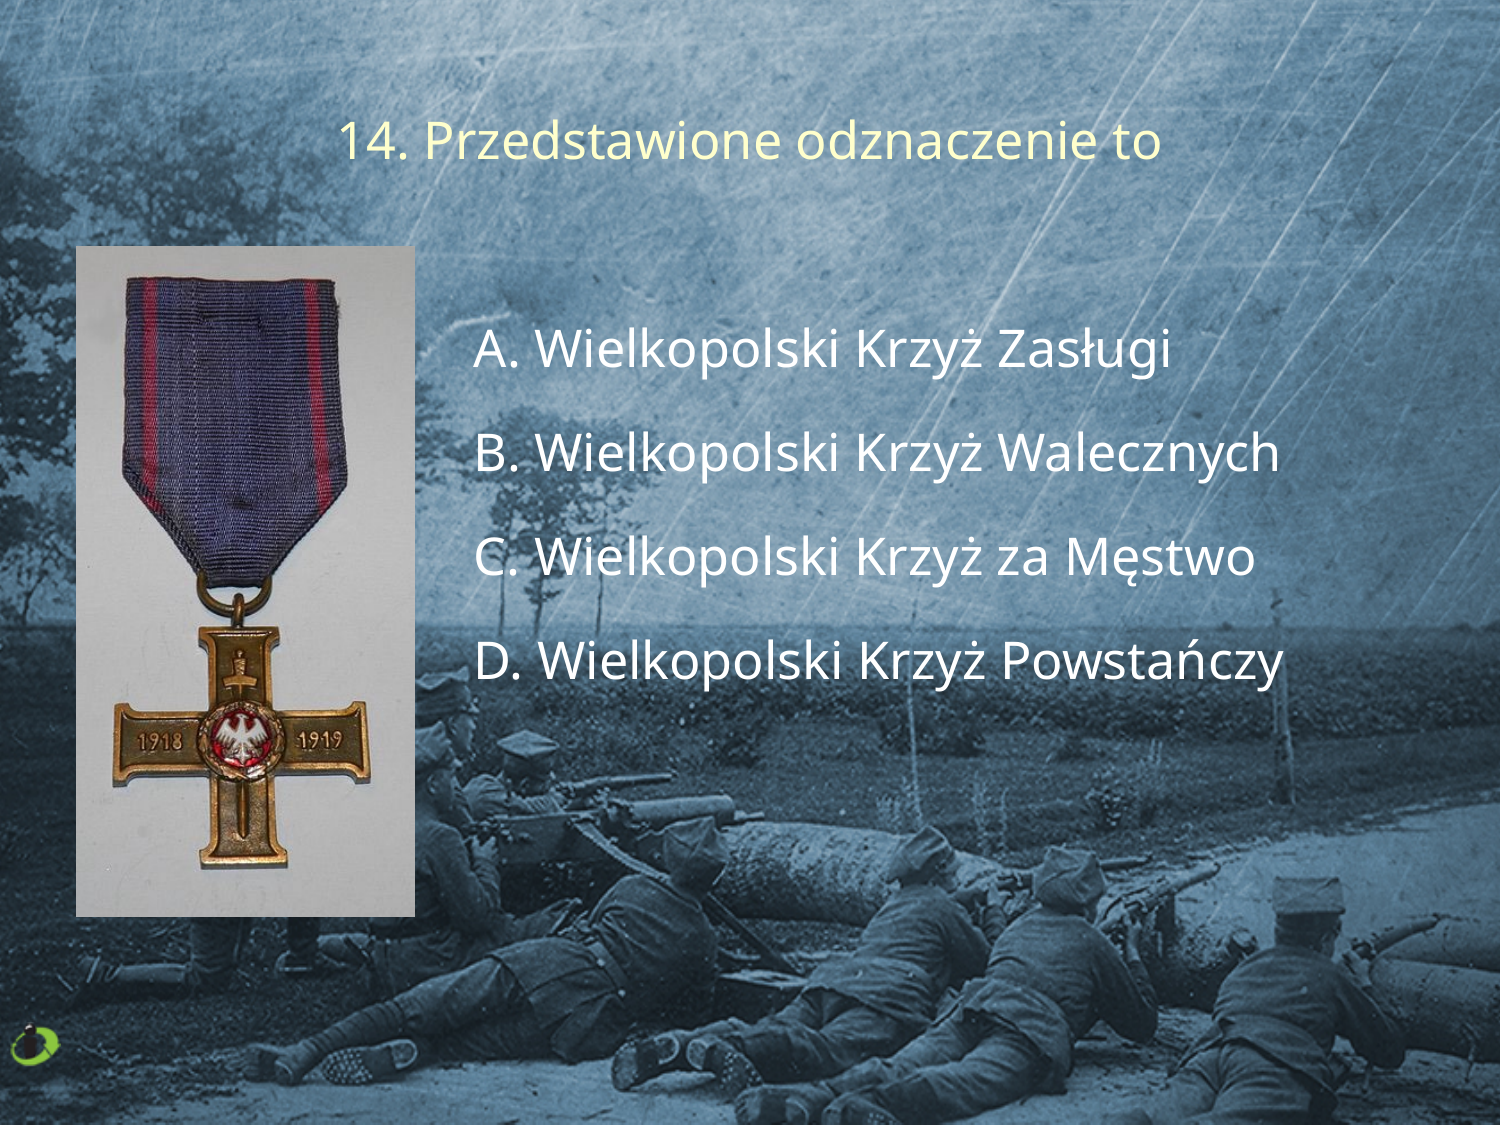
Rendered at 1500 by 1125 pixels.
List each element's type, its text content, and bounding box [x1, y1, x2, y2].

list A. Wielkopolski Krzyż Zasługi B. Wielkopolski Krzyż Walecznych C. Wielkopolski Krzyż za Męstwo D. Wielkopolski Krzyż Powstańczy [465, 276, 1361, 786]
title 14. Przedstawione odznaczenie to [74, 44, 1426, 234]
picture [0, 0, 1500, 1125]
